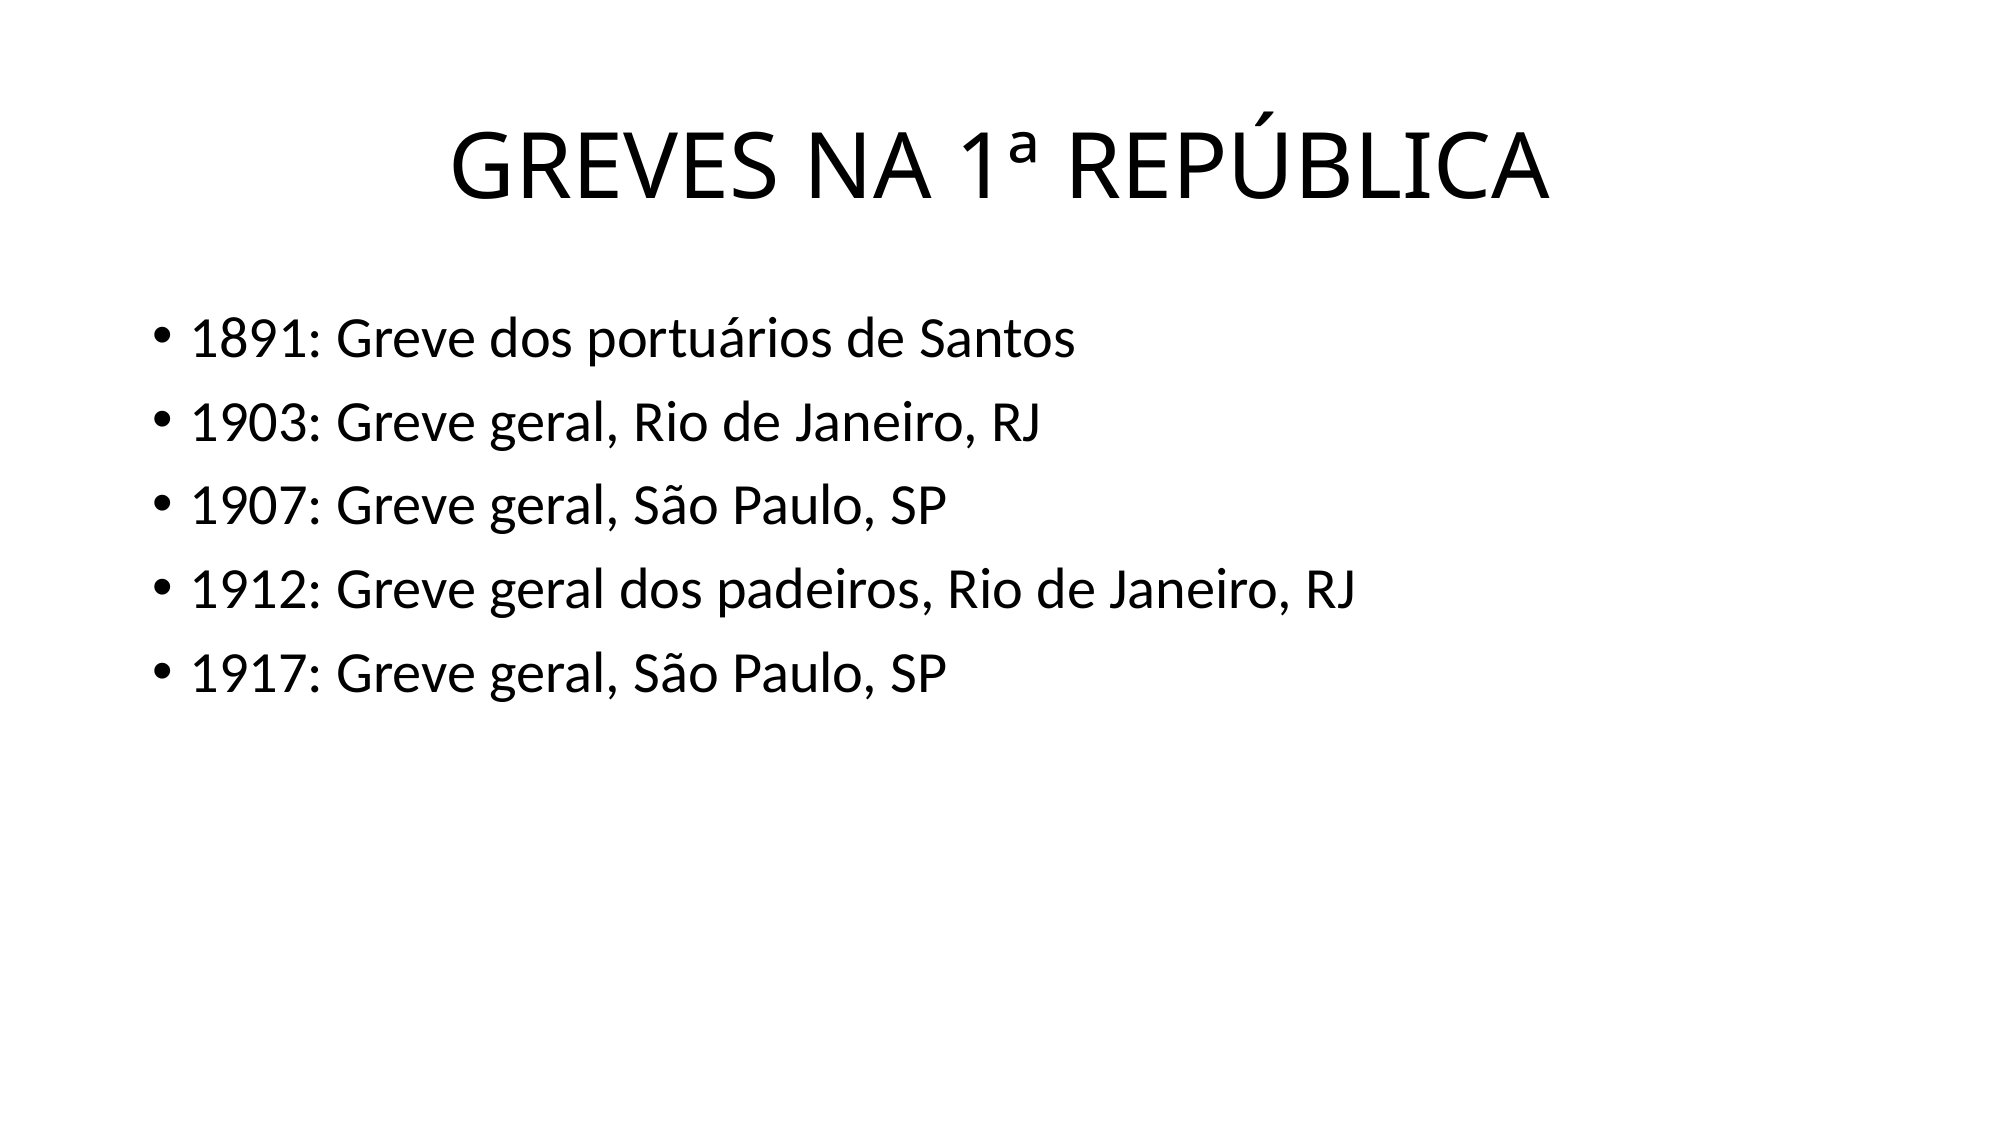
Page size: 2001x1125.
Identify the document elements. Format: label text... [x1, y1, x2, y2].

list 1891: Greve dos portuários de Santos 1903: Greve geral, Rio de Janeiro, RJ 1907: Greve geral, São Paulo, SP 1912: Greve geral dos padeiros, Rio de Janeiro, RJ 1917: Greve geral, São Paulo, SP [137, 299, 1863, 1014]
title GREVES NA 1ª REPÚBLICA [137, 59, 1863, 278]
